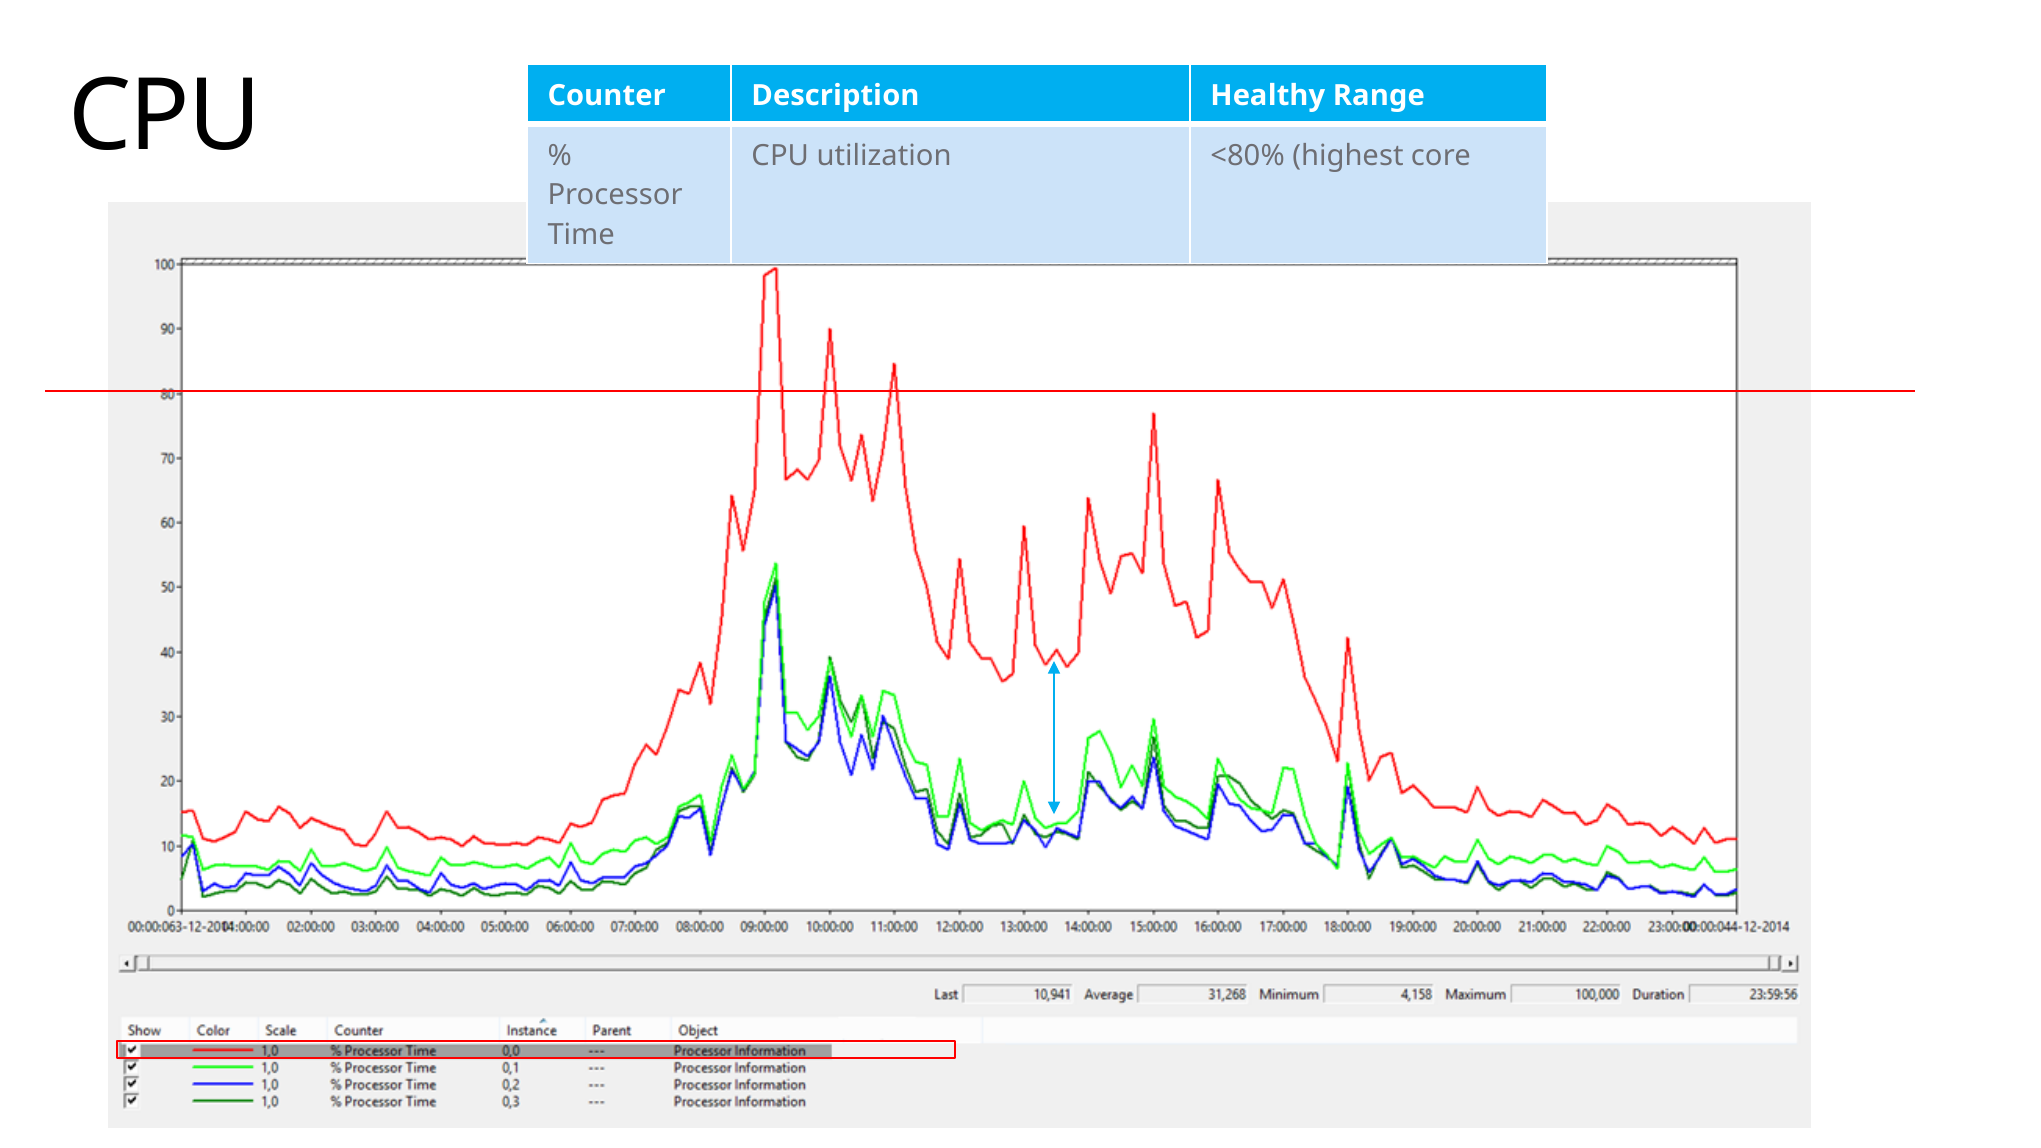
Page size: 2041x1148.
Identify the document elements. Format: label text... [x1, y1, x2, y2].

picture [108, 392, 1811, 1129]
picture [108, 202, 1811, 390]
title CPU [45, 48, 1996, 199]
